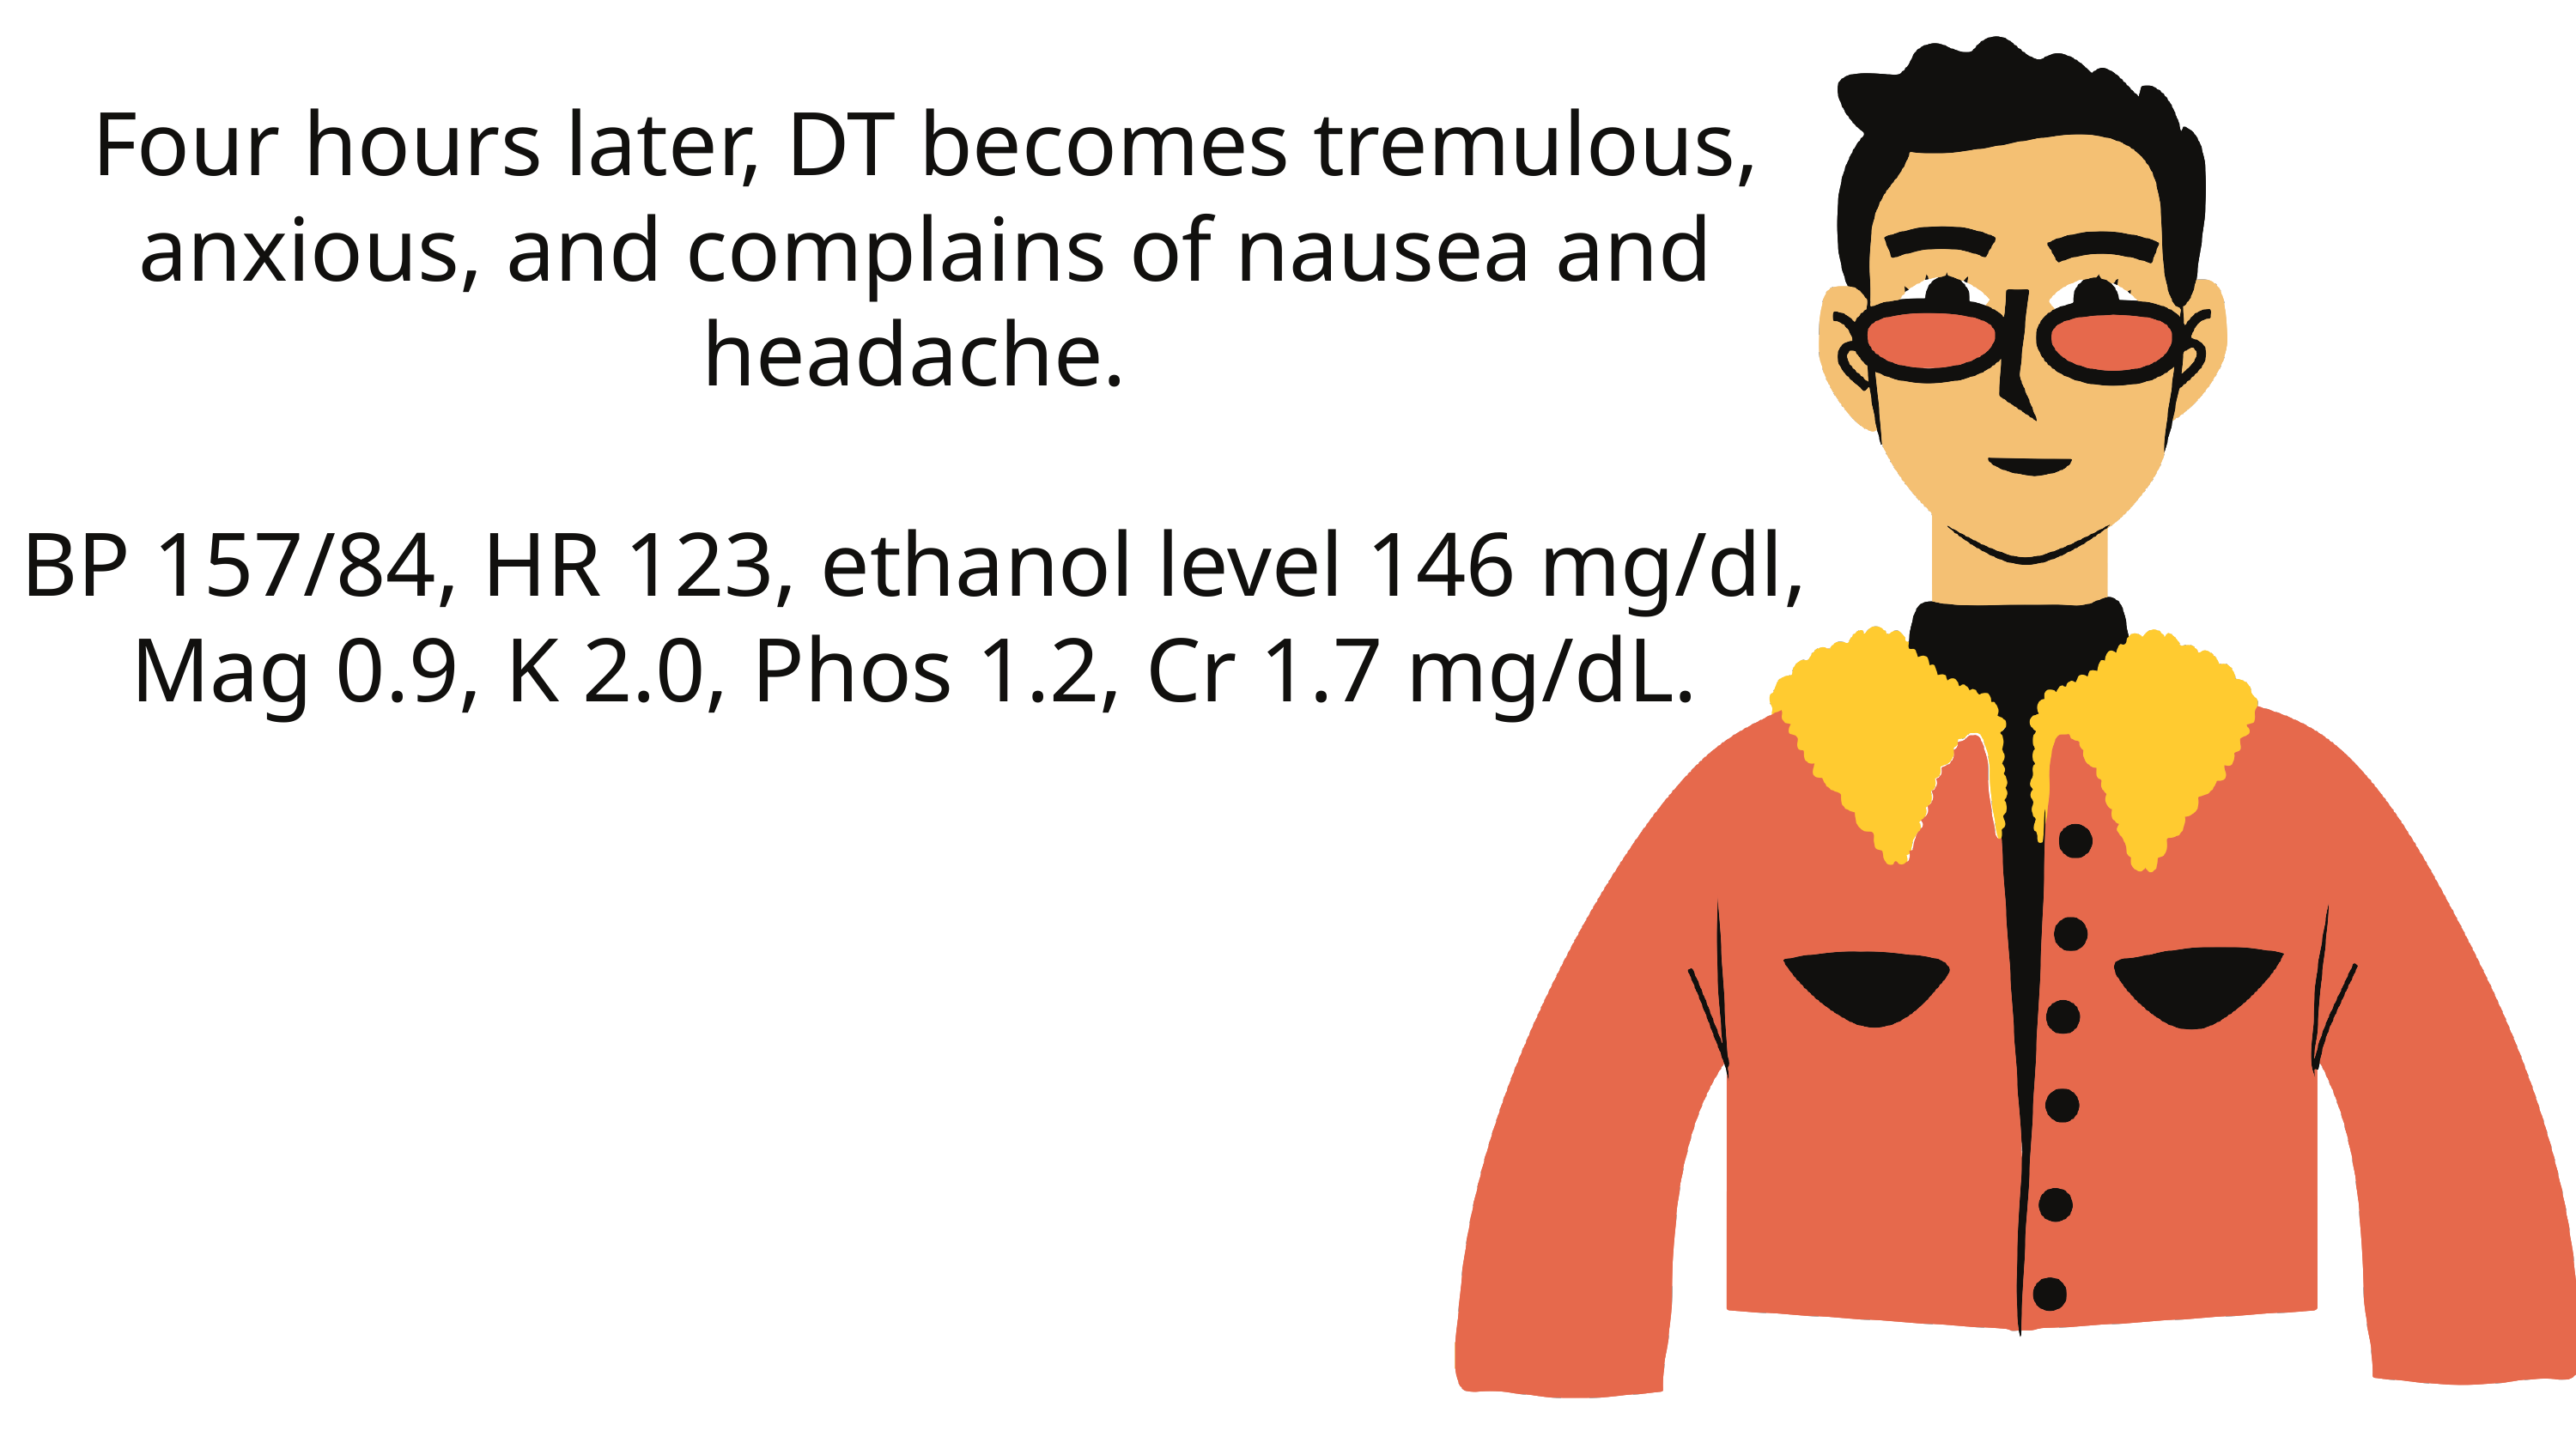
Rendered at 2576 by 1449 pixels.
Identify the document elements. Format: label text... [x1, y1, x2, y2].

text_box Four hours later, DT becomes tremulous, anxious, and complains of nausea and headache. BP 157/84, HR 123, ethanol level 146 mg/dl, Mag 0.9, K 2.0, Phos 1.2, Cr 1.7 mg/dL. [3, 88, 1449, 864]
picture [1455, 33, 2576, 1398]
